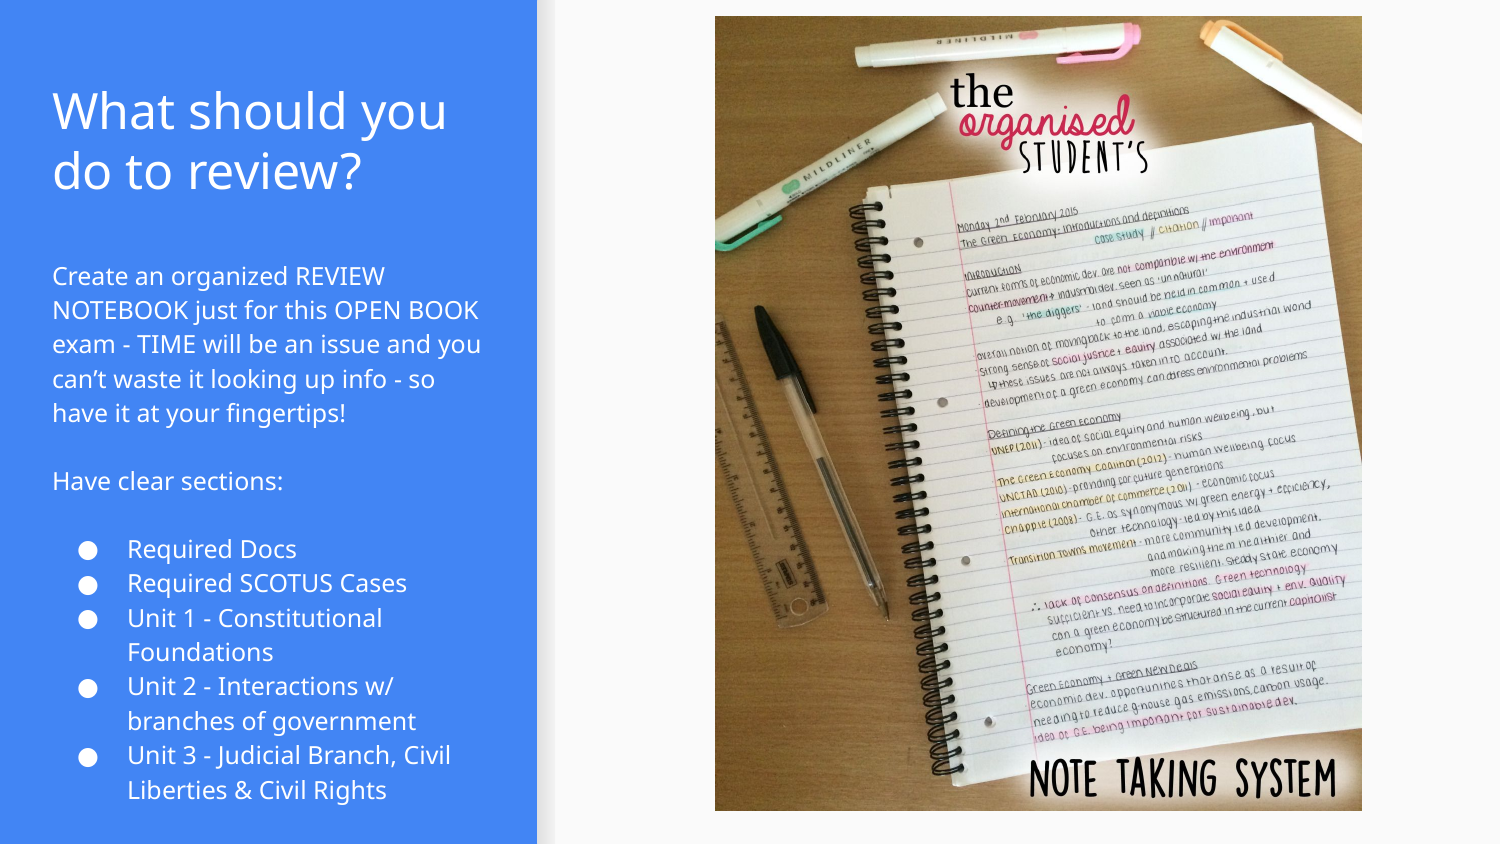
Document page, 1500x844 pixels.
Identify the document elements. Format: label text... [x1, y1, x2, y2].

list Create an organized REVIEW NOTEBOOK just for this OPEN BOOK exam - TIME will be an issue and you can’t waste it looking up info - so have it at your fingertips! Have clear sections: Required Docs Required SCOTUS Cases Unit 1 - Constitutional Foundations Unit 2 - Interactions w/ branches of government Unit 3 - Judicial Branch, Civil Liberties & Civil Rights [37, 240, 498, 760]
title What should you do to review? [37, 58, 498, 216]
picture [715, 16, 1362, 811]
